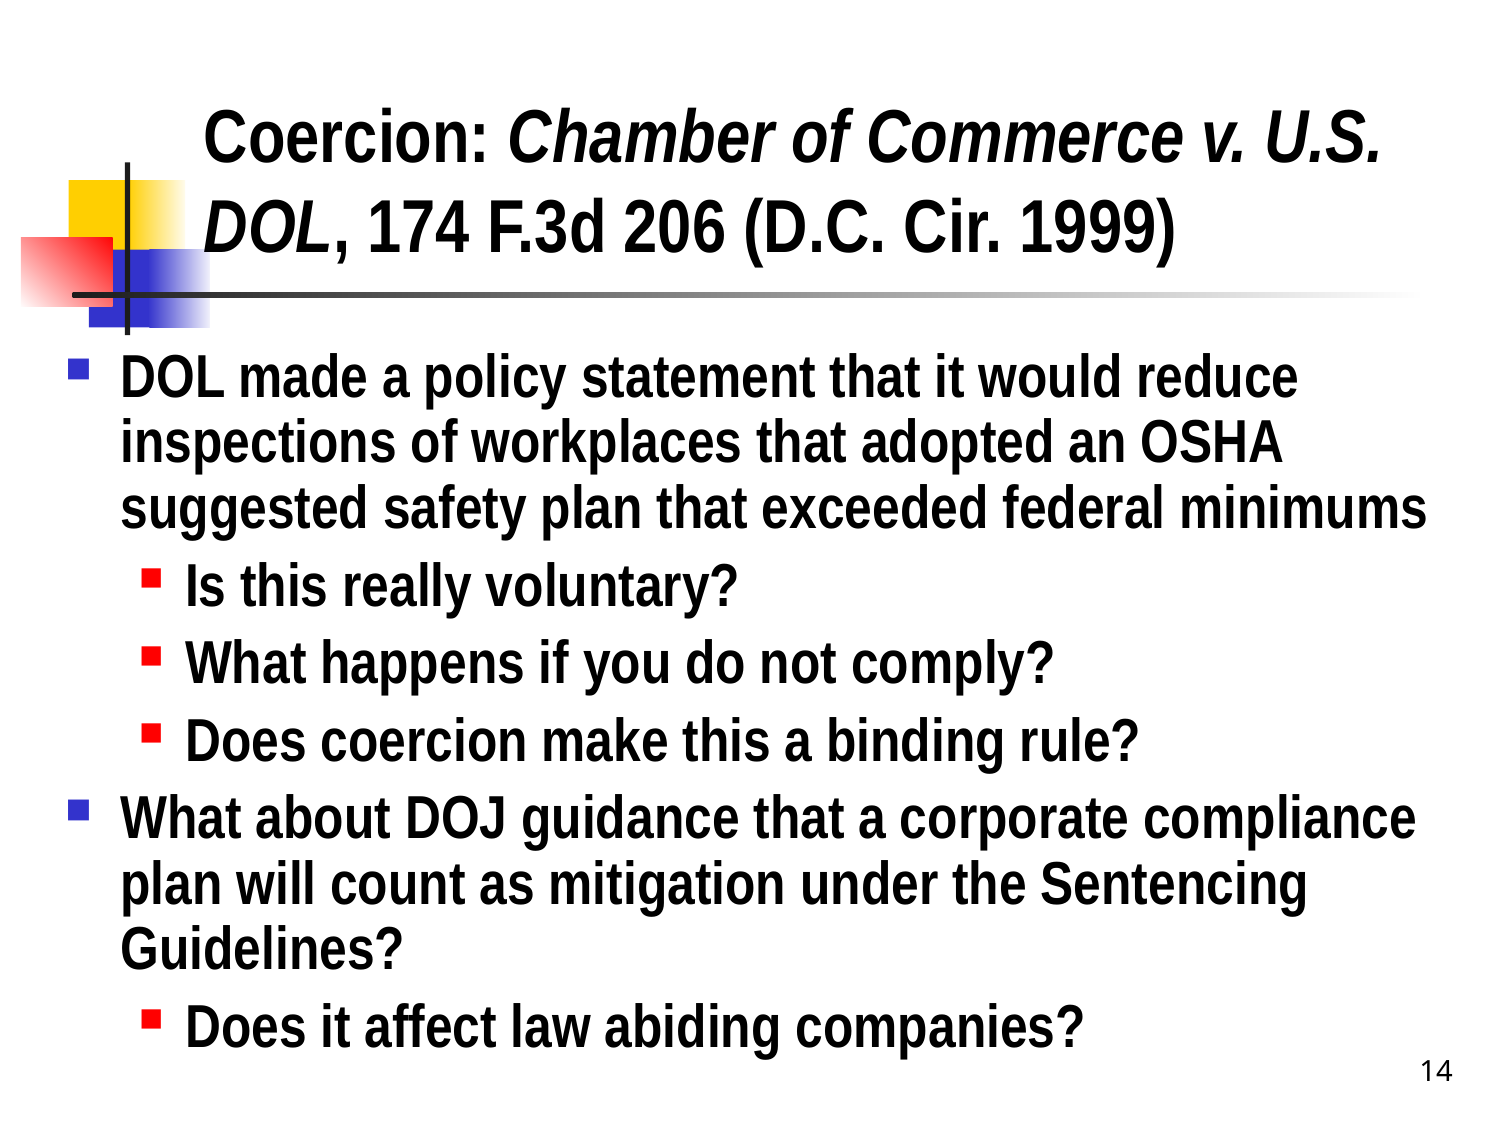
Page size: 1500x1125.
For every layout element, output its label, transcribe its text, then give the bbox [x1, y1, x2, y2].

title Coercion: Chamber of Commerce v. U.S. DOL, 174 F.3d 206 (D.C. Cir. 1999) [188, 35, 1468, 275]
list DOL made a policy statement that it would reduce inspections of workplaces that adopted an OSHA suggested safety plan that exceeded federal minimums Is this really voluntary? What happens if you do not comply? Does coercion make this a binding rule? What about DOJ guidance that a corporate compliance plan will count as mitigation under the Sentencing Guidelines? Does it affect law abiding companies? [50, 337, 1450, 1075]
slide_number 14 [1155, 1024, 1468, 1100]
